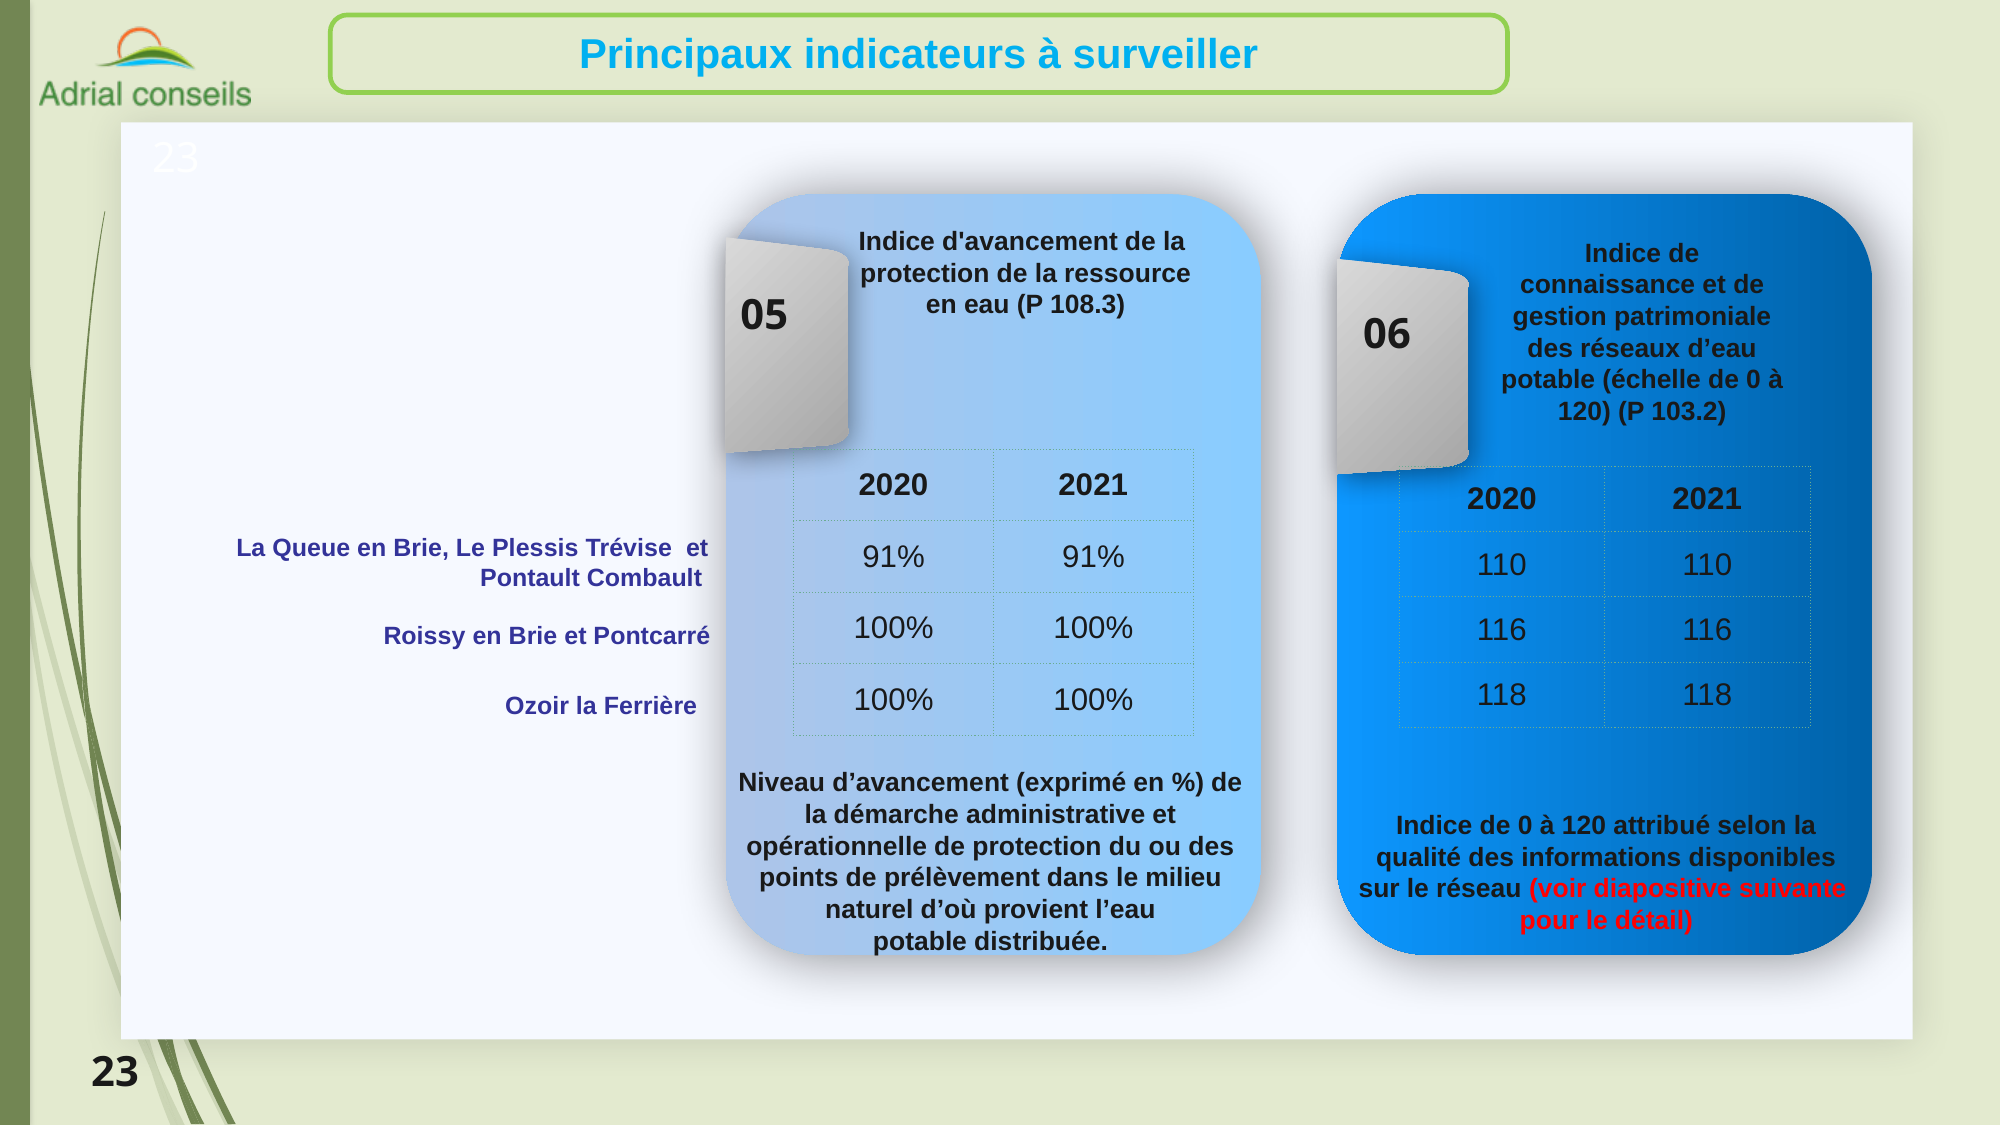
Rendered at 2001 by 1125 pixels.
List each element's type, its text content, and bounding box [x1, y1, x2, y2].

text_box Ozoir la Ferrière [428, 681, 713, 727]
table_cell 91% [794, 521, 993, 592]
table_header 2021 [1605, 466, 1810, 532]
table_header 2020 [794, 449, 993, 521]
text_box Niveau d’avancement (exprimé en %) de la démarche administrative et opérationnelle de protection du ou des points de prélèvement dans le milieu naturel d’où provient l’eau potable distribuée. [722, 757, 1259, 963]
table_cell 118 [1605, 662, 1810, 727]
table_cell 116 [1399, 597, 1605, 662]
table_cell 91% [993, 521, 1193, 592]
slide_number 23 [87, 129, 216, 190]
table_cell 100% [993, 592, 1193, 664]
text_box Principaux indicateurs à surveiller [330, 14, 1508, 93]
table_header 2020 [1399, 466, 1605, 532]
table_cell 116 [1605, 597, 1810, 662]
table_cell 118 [1399, 662, 1605, 727]
text_box [724, 235, 850, 454]
table_cell 100% [794, 664, 993, 735]
text_box [1336, 193, 1874, 884]
text_box [724, 193, 1263, 889]
text_box 06 [1348, 299, 1486, 364]
table_cell 110 [1399, 532, 1605, 597]
text_box [1380, 943, 1829, 956]
text_box Indice d'avancement de la protection de la ressource en eau (P 108.3) [848, 216, 1203, 363]
text_box Indice de connaissance et de gestion patrimoniale des réseaux d’eau potable (échelle de 0 à 120) (P 103.2) [1486, 228, 1798, 434]
text_box La Queue en Brie, Le Plessis Trévise et Pontault Combault [132, 524, 692, 600]
table_header 2021 [993, 449, 1193, 521]
table_cell 110 [1605, 532, 1810, 597]
table_cell 100% [794, 592, 993, 664]
picture [39, 3, 251, 131]
text_box Roissy en Brie et Pontcarré [277, 612, 726, 657]
text_box 23 [51, 1043, 180, 1104]
table_cell 100% [993, 664, 1193, 735]
text_box Indice de 0 à 120 attribué selon la qualité des informations disponibles sur le réseau (voir diapositive suivante pour le détail) [1338, 800, 1874, 943]
text_box 05 [725, 280, 848, 345]
text_box [1335, 257, 1470, 476]
